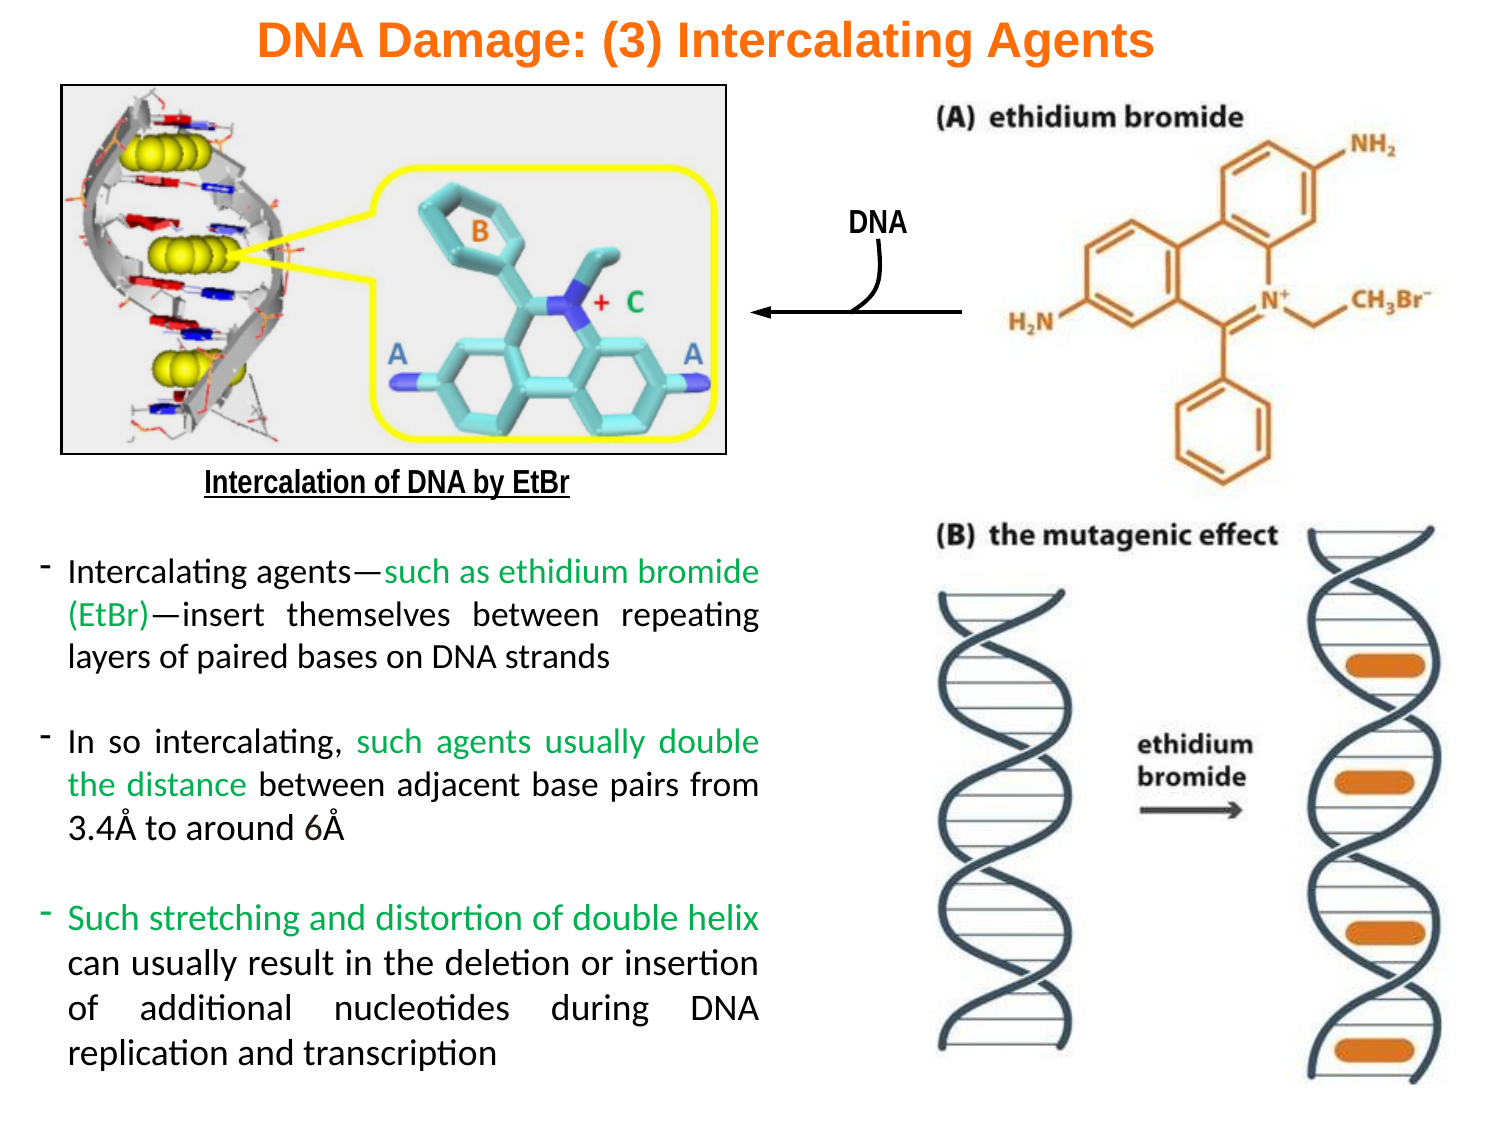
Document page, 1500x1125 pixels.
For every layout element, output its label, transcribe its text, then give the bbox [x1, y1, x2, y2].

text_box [749, 192, 963, 313]
text_box Intercalation of DNA by EtBr [189, 463, 586, 508]
text_box Intercalating agents—such as ethidium bromide (EtBr)—insert themselves between repeating layers of paired bases on DNA strands In so intercalating, such agents usually double the distance between adjacent base pairs from 3.4Å to around 6Å Such stretching and distortion of double helix can usually result in the deletion or insertion of additional nucleotides during DNA replication and transcription [24, 540, 775, 1081]
picture [62, 85, 726, 454]
text_box DNA Damage: (3) Intercalating Agents [125, 0, 1288, 75]
picture [929, 101, 1451, 1088]
